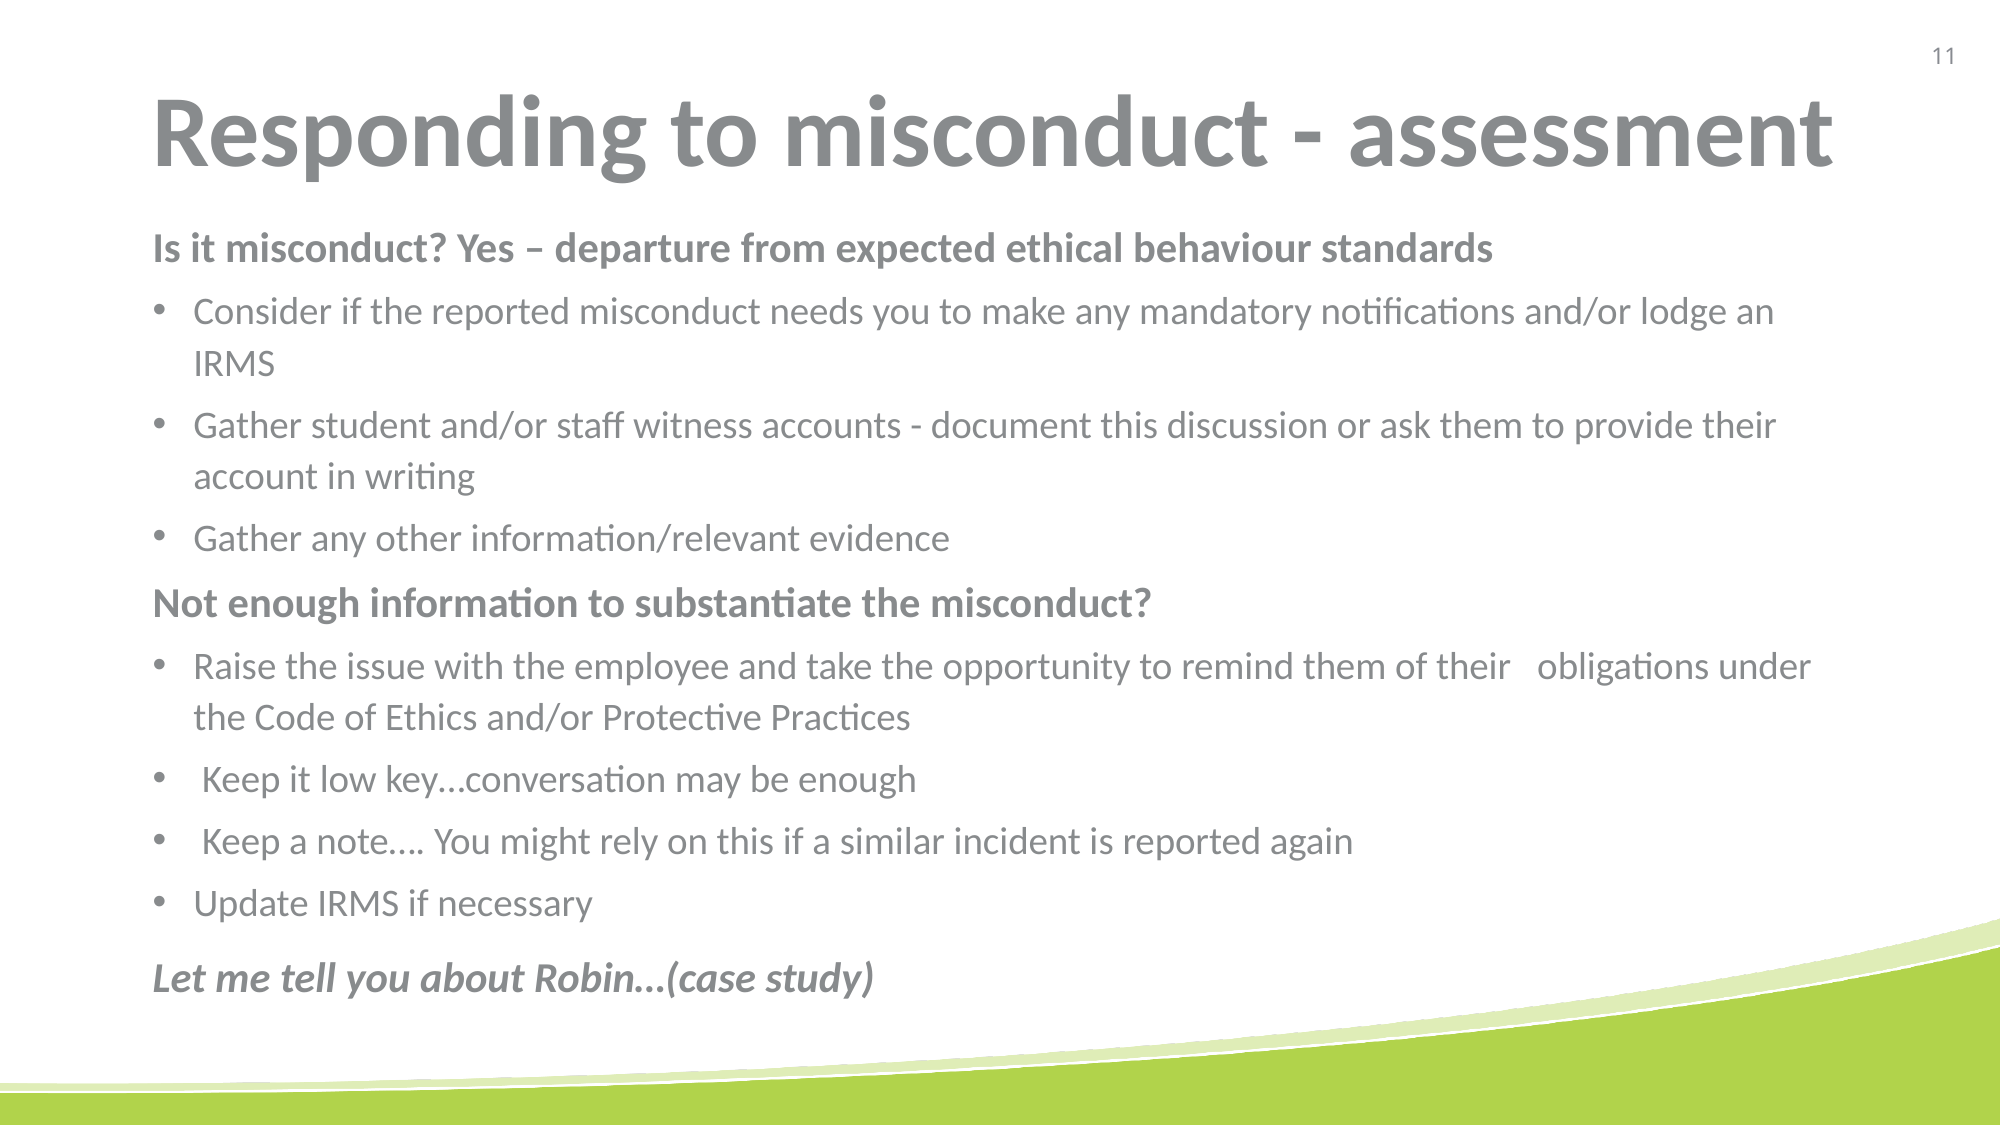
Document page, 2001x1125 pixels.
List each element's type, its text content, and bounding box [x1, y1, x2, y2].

picture [0, 0, 2000, 1125]
list Is it misconduct? Yes – departure from expected ethical behaviour standards Consider if the reported misconduct needs you to make any mandatory notifications and/or lodge an IRMS Gather student and/or staff witness accounts - document this discussion or ask them to provide their account in writing Gather any other information/relevant evidence Not enough information to substantiate the misconduct? Raise the issue with the employee and take the opportunity to remind them of their obligations under the Code of Ethics and/or Protective Practices Keep it low key…conversation may be enough Keep a note…. You might rely on this if a similar incident is reported again Update IRMS if necessary Let me tell you about Robin…(case study) [137, 207, 1863, 1016]
title Responding to misconduct - assessment [137, 59, 1863, 207]
